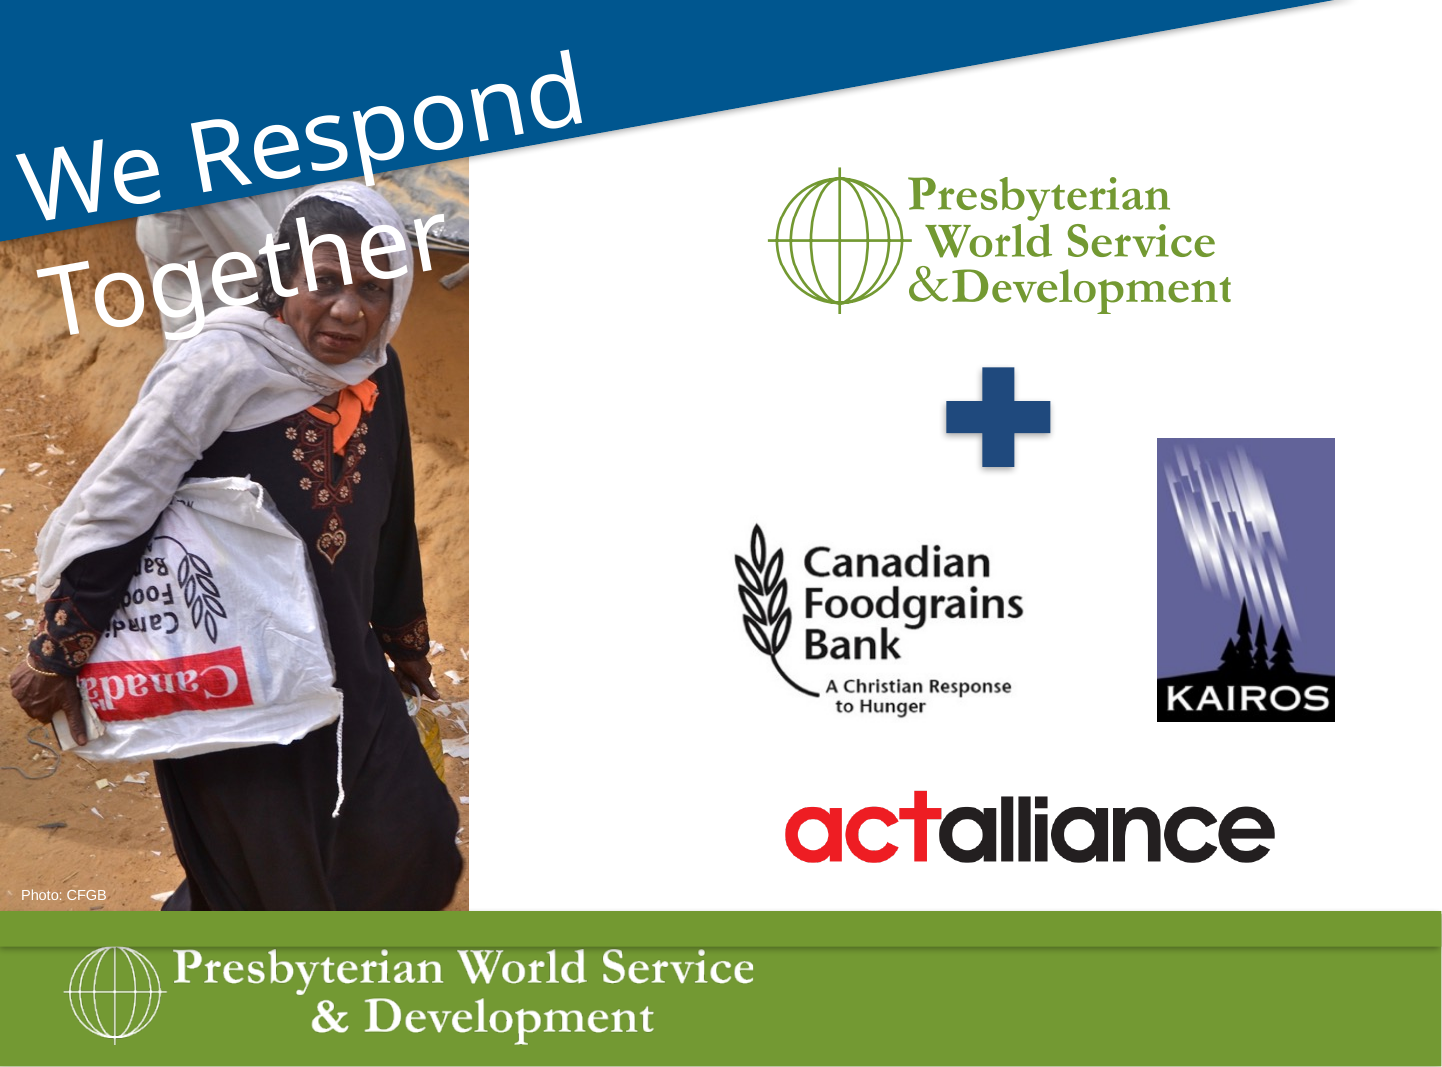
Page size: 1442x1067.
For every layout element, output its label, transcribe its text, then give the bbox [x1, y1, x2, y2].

picture [683, 768, 1398, 893]
picture [708, 507, 1056, 760]
picture [0, 154, 469, 913]
text_box [946, 367, 1051, 468]
picture [767, 166, 1231, 314]
text_box [0, 910, 1442, 947]
text_box We Respond Together [0, 0, 1007, 333]
text_box [977, 0, 1339, 64]
picture [1157, 438, 1336, 722]
text_box [0, 0, 664, 122]
